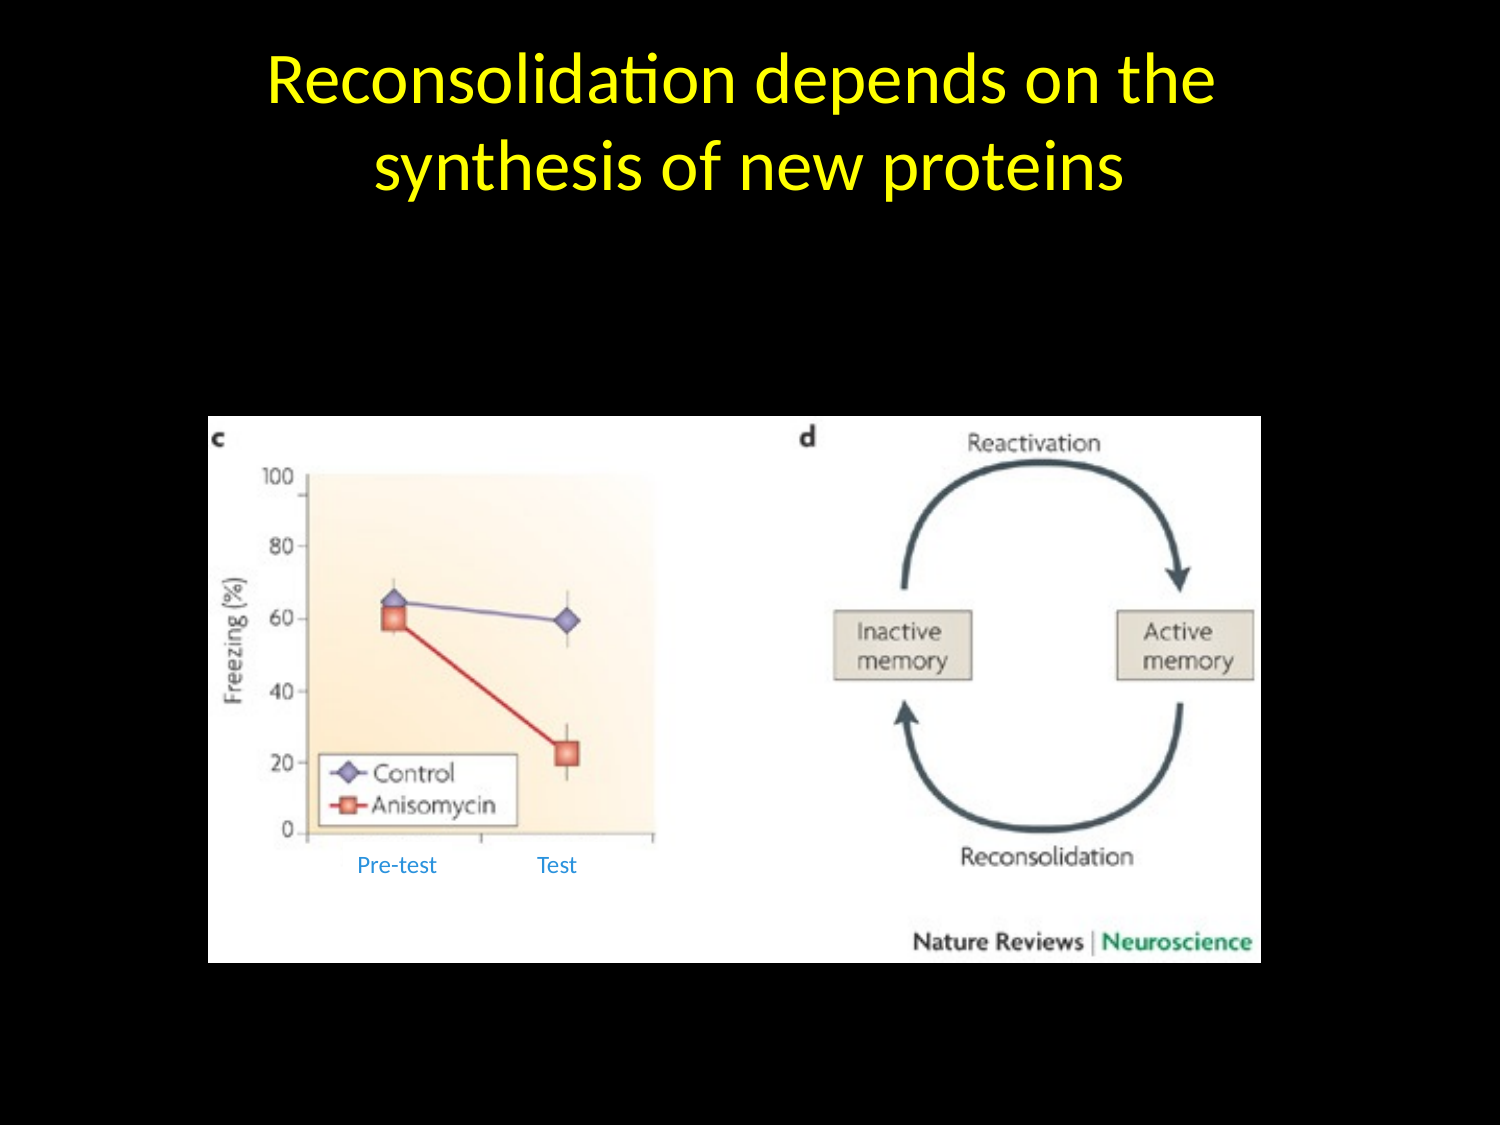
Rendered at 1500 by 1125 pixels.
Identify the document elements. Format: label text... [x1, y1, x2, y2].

text_box Reconsolidation depends on the synthesis of new proteins [74, 22, 1425, 188]
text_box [208, 416, 1261, 963]
